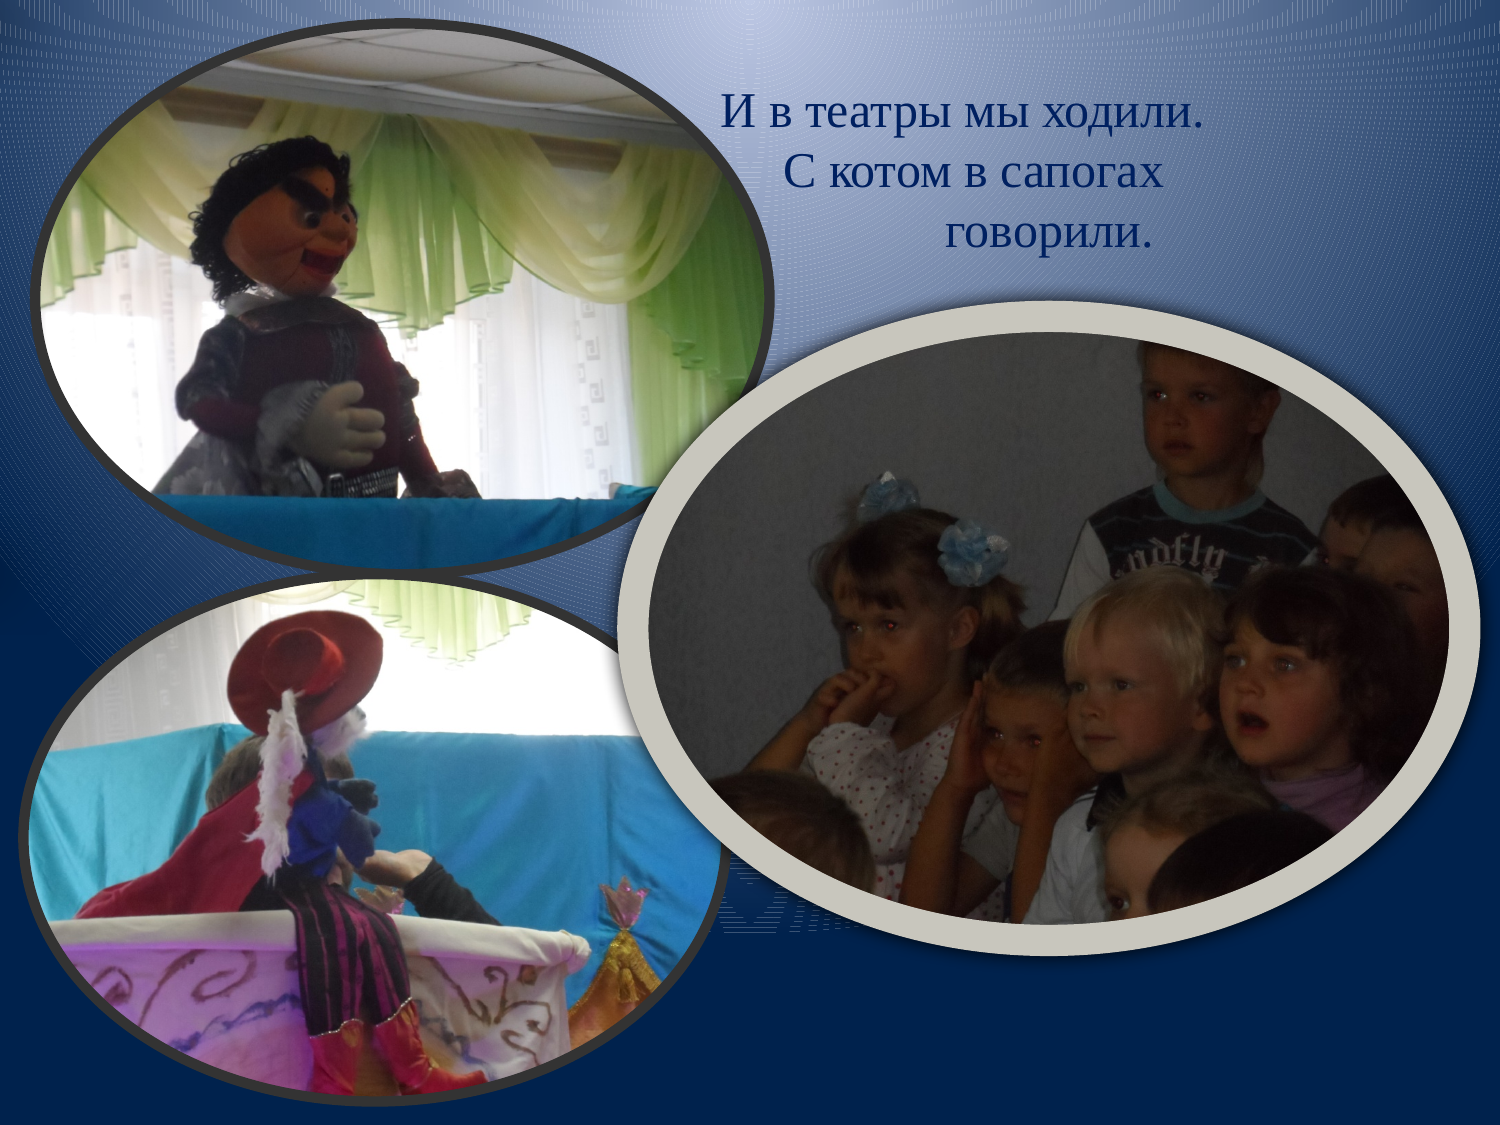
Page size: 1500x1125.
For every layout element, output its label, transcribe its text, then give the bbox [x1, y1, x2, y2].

text_box И в театры мы ходили. С котом в сапогах говорили. [775, 70, 1221, 265]
picture [23, 23, 1466, 1102]
